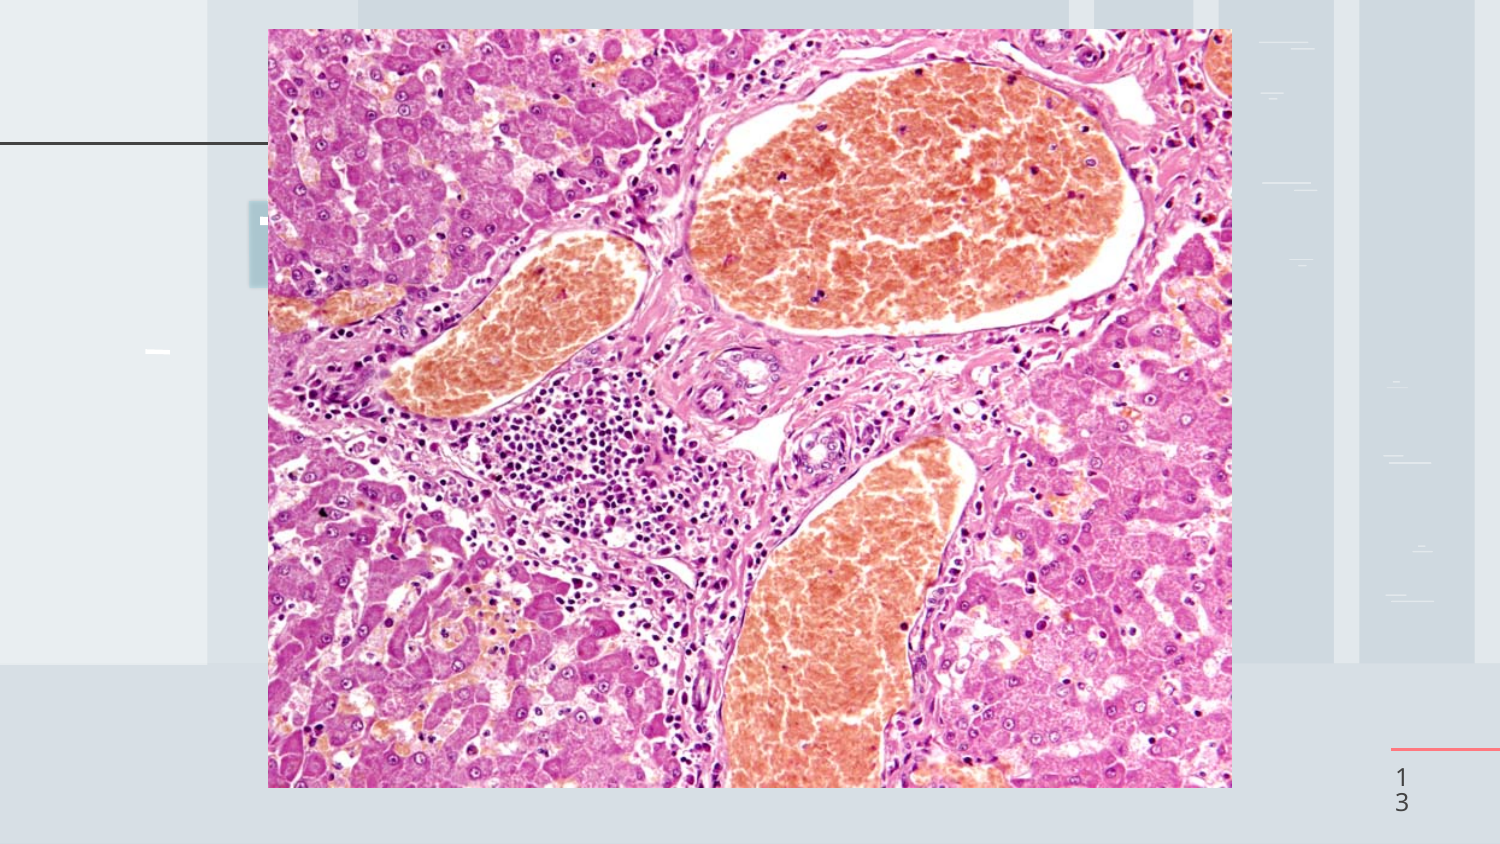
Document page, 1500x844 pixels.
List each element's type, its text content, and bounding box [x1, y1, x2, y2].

picture [268, 29, 1232, 788]
slide_number 13 [1380, 745, 1432, 811]
